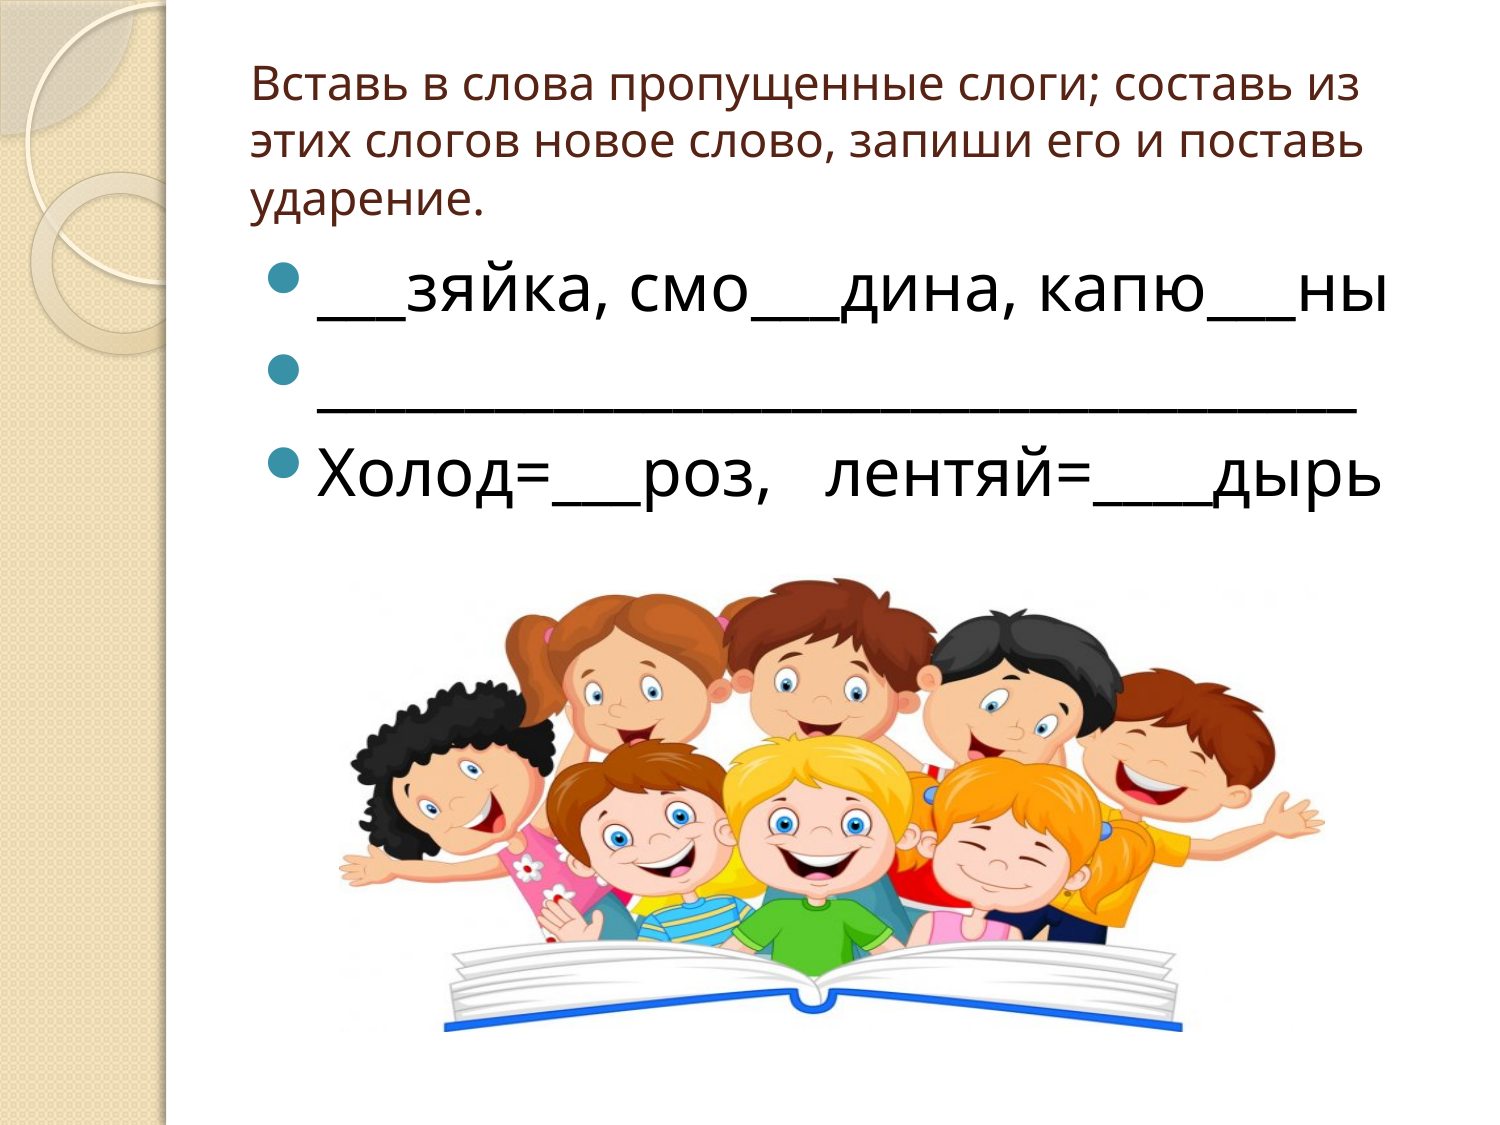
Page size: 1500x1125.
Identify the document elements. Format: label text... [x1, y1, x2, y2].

title Вставь в слова пропущенные слоги; составь из этих слогов новое слово, запиши его и поставь ударение. [235, 45, 1466, 233]
list ___зяйка, смо___дина, капю___ны ___________________________________ Холод=___роз, лентяй=____дырь [235, 237, 1466, 1025]
picture [339, 573, 1325, 1032]
